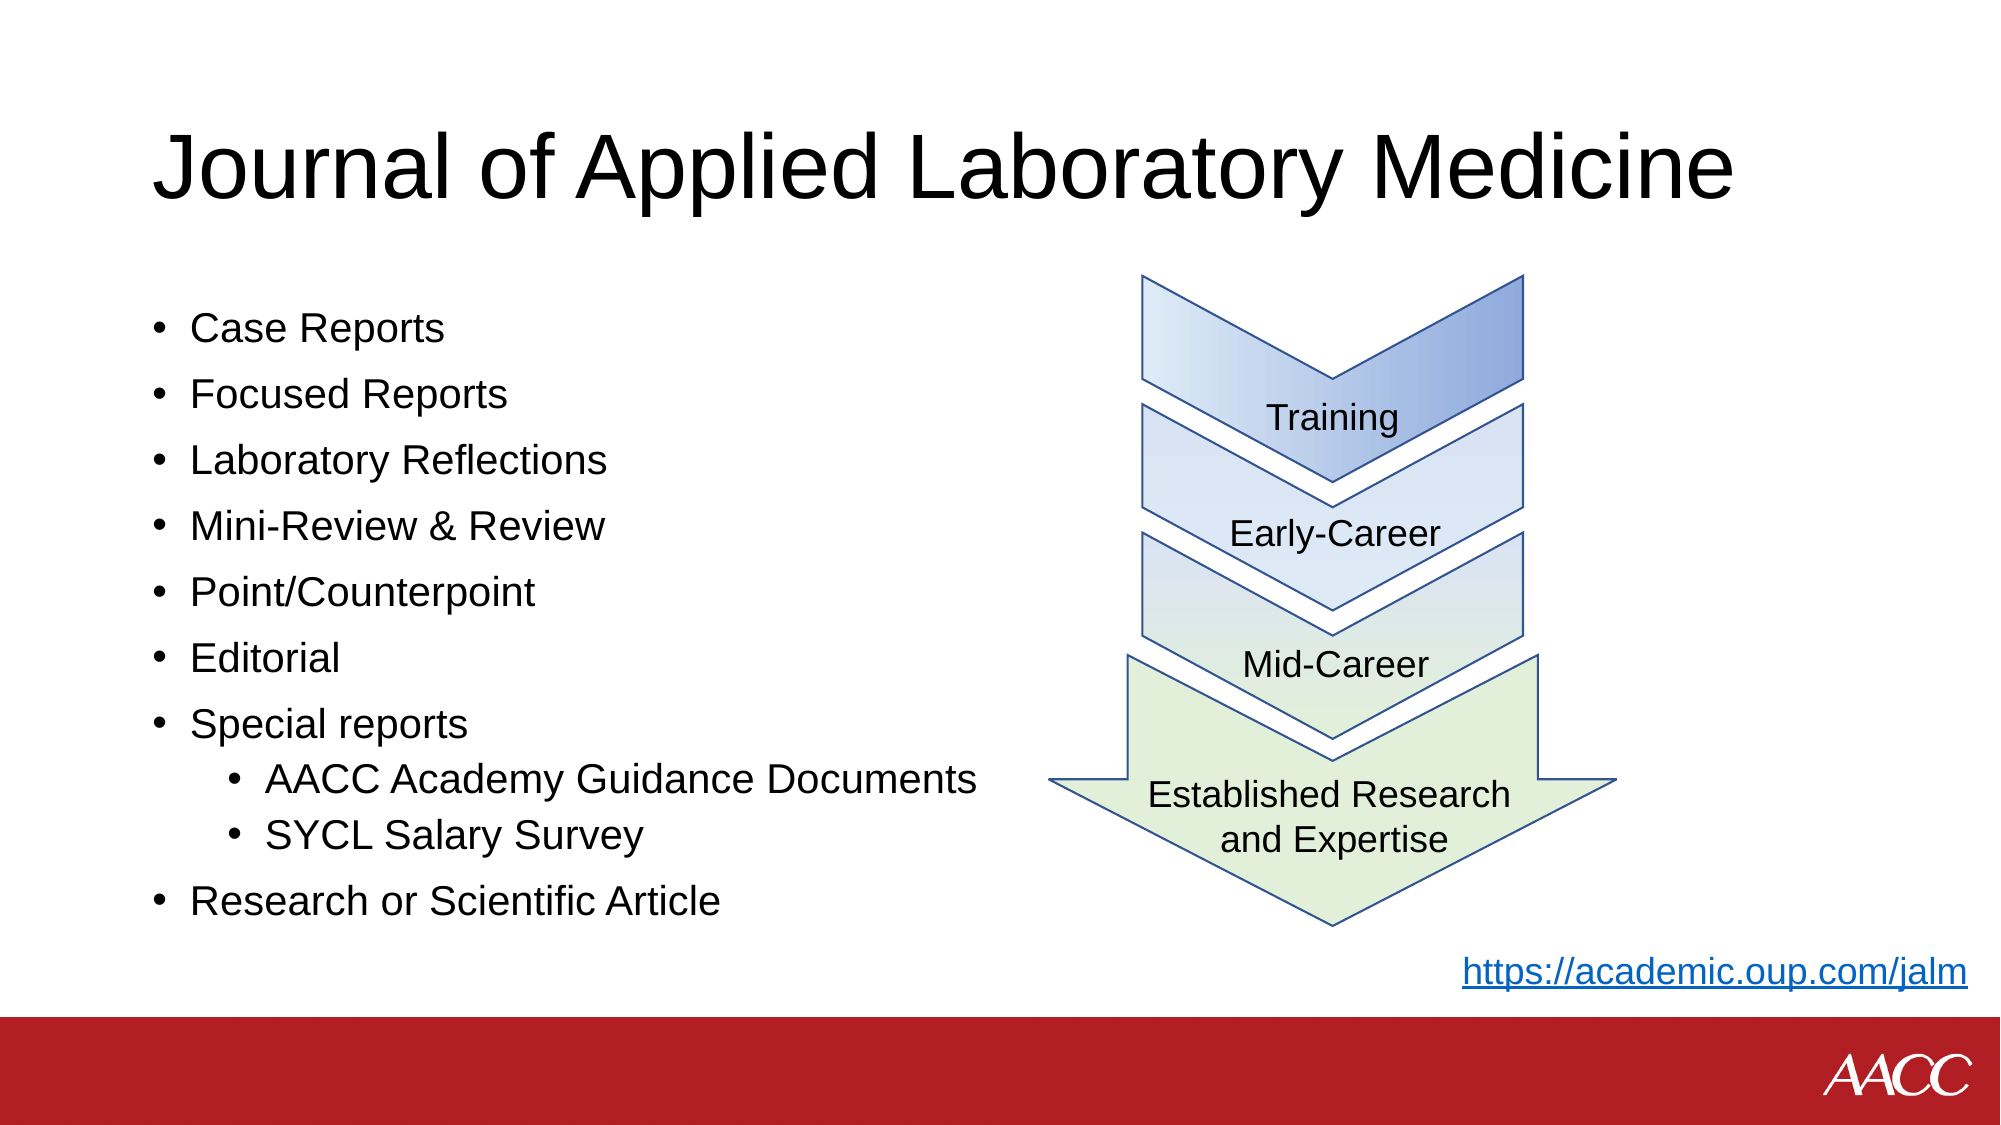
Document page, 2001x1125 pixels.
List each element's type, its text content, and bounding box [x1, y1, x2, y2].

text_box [1142, 532, 1524, 739]
text_box [1048, 653, 1618, 824]
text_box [1142, 404, 1524, 532]
text_box Established Research and Expertise [1132, 762, 1537, 867]
list Case Reports Focused Reports Laboratory Reflections Mini-Review & Review Point/Counterpoint Editorial Special reports AACC Academy Guidance Documents SYCL Salary Survey Research or Scientific Article [137, 299, 1863, 1014]
title Journal of Applied Laboratory Medicine [137, 59, 1863, 278]
text_box https://academic.oup.com/jalm [1447, 939, 1984, 1000]
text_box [1142, 275, 1524, 404]
text_box [1216, 867, 1450, 928]
picture [0, 1017, 2000, 1125]
